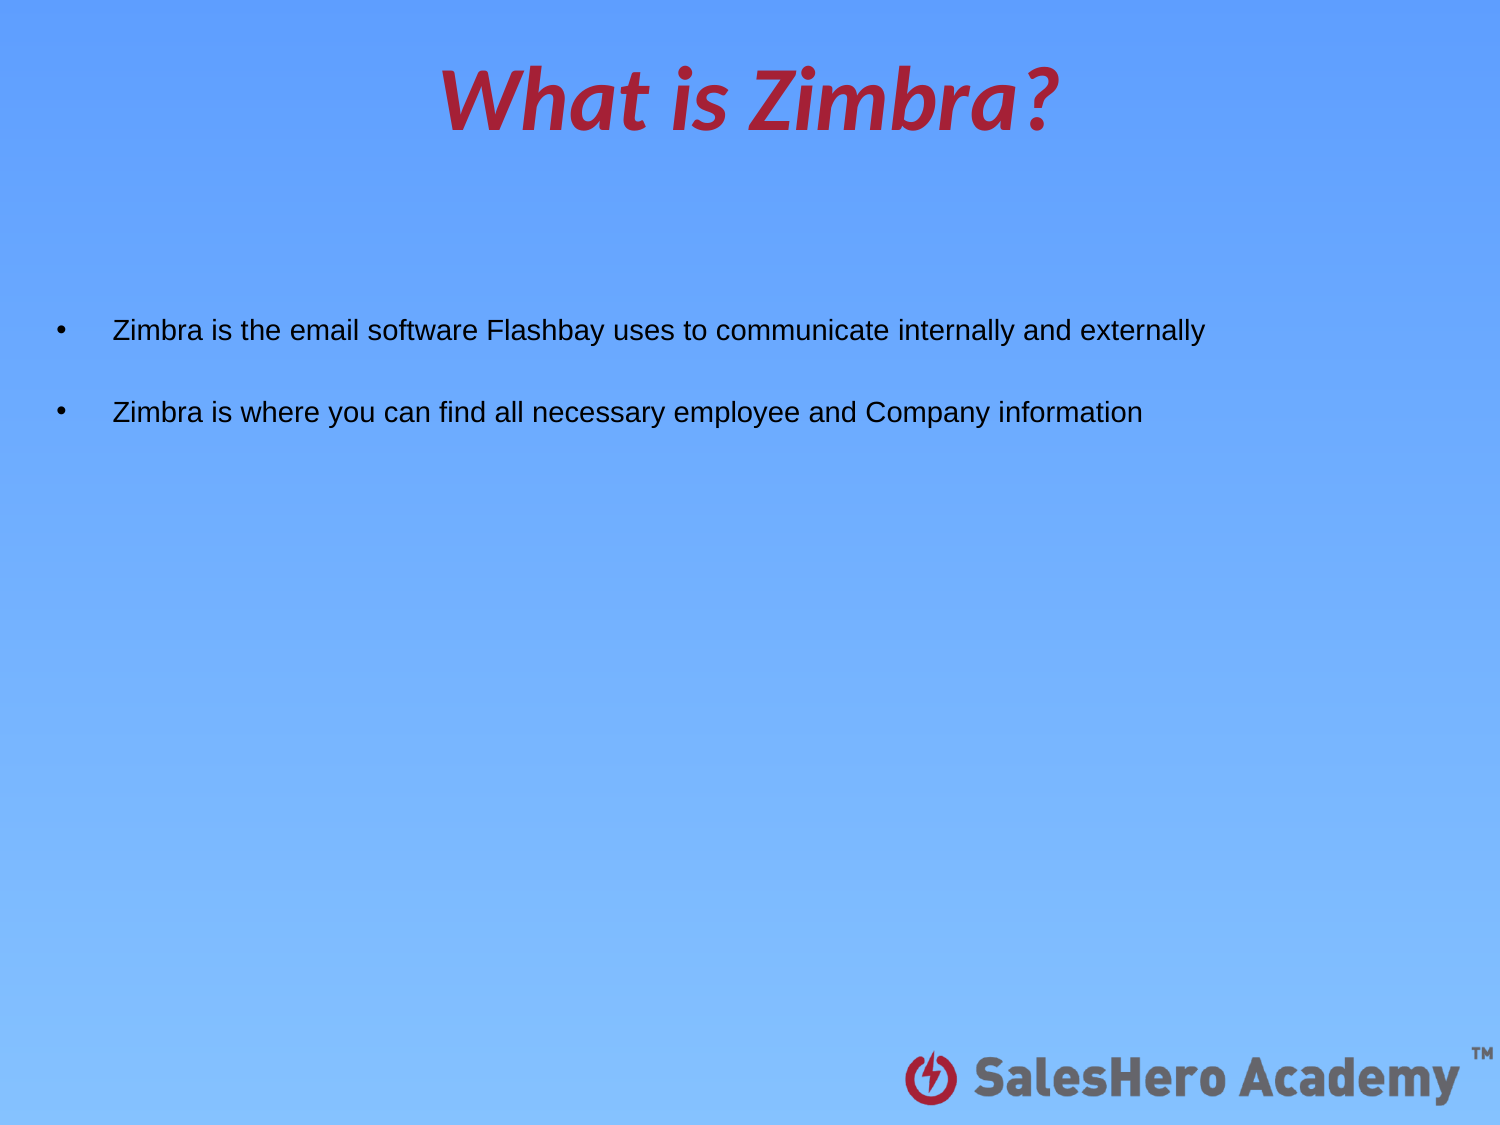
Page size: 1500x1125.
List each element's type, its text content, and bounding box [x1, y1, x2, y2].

list Zimbra is the email software Flashbay uses to communicate internally and externally Zimbra is where you can find all necessary employee and Company information [41, 304, 1392, 1047]
picture [897, 1046, 1500, 1106]
title What is Zimbra? [75, 0, 1425, 188]
